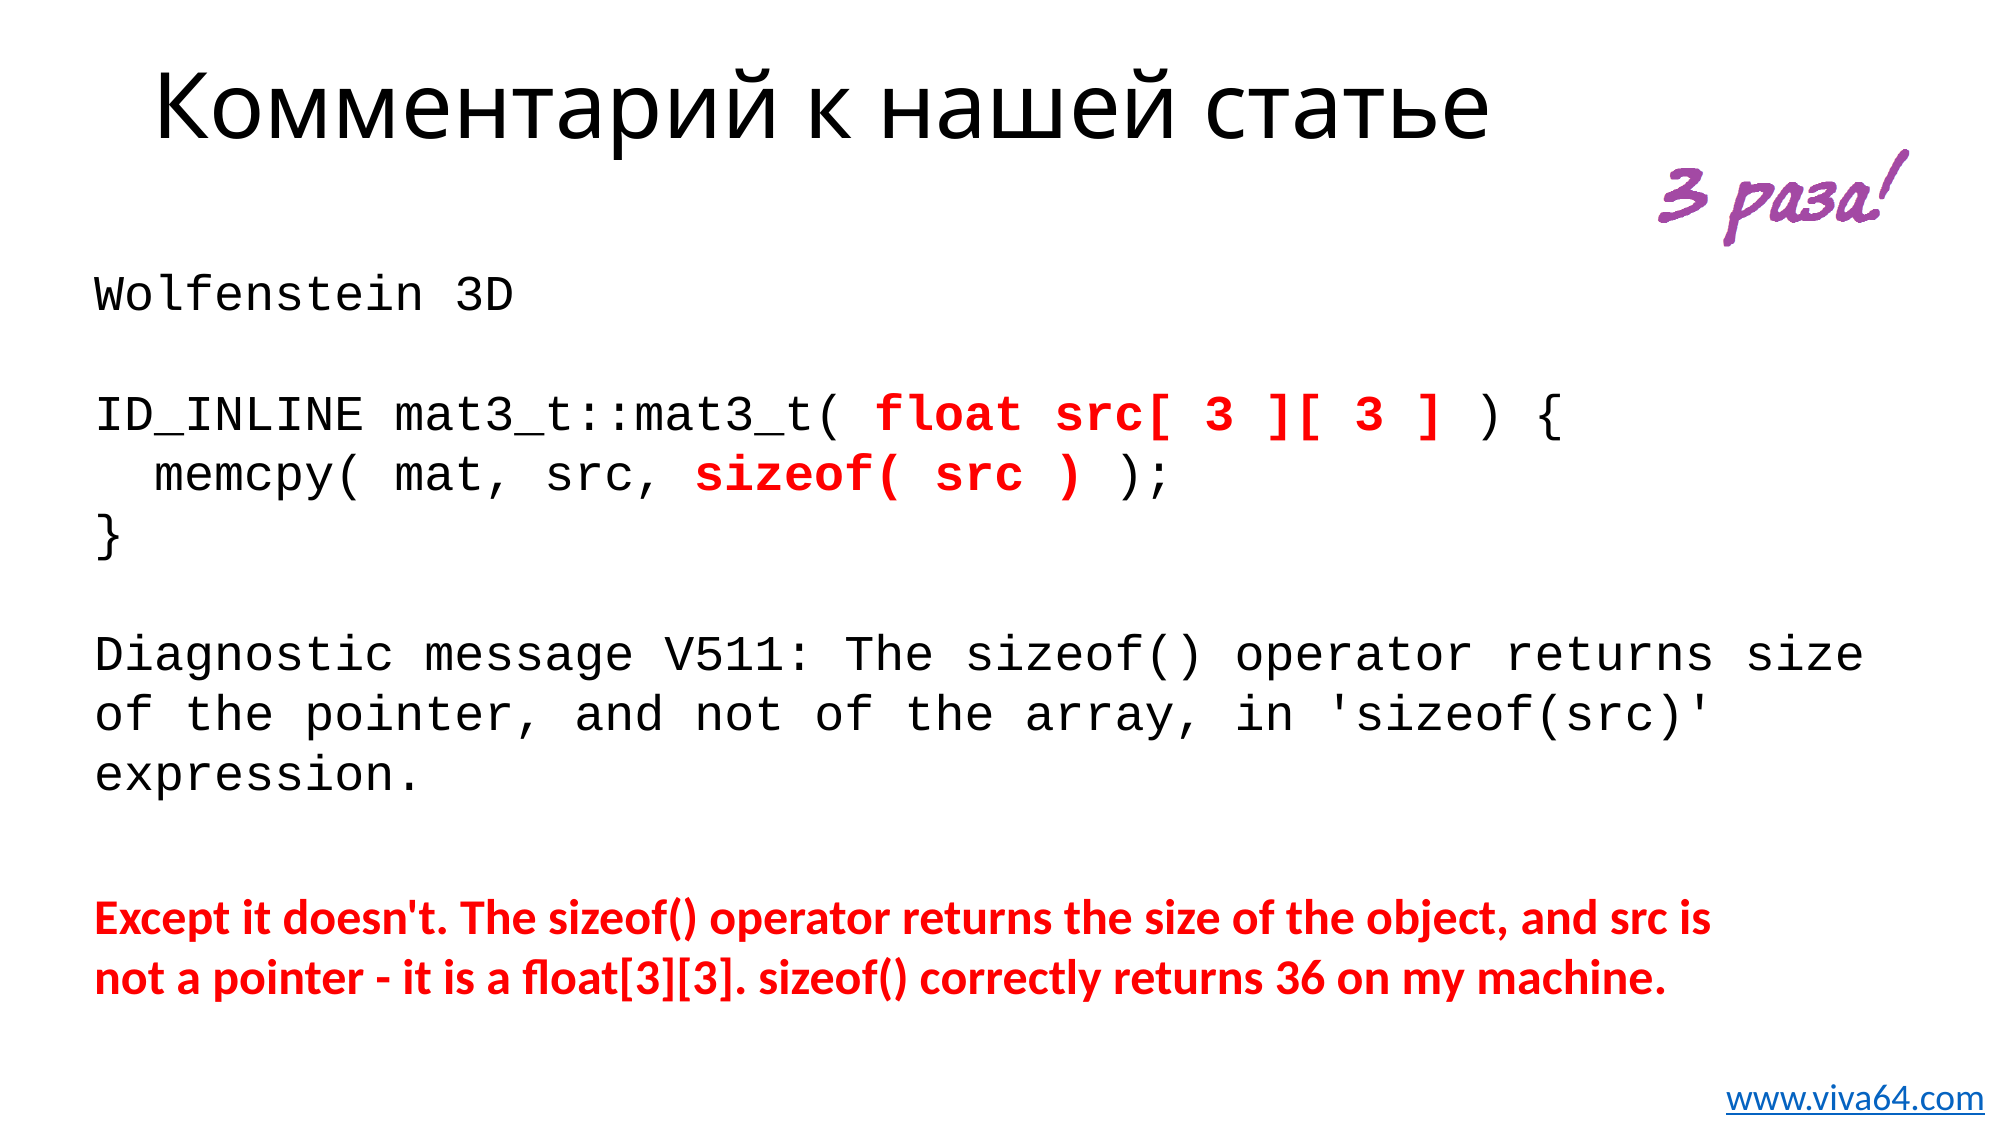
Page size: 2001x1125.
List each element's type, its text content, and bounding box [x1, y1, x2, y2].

text_box Except it doesn't. The sizeof() operator returns the size of the object, and src is not a pointer - it is a float[3][3]. sizeof() correctly returns 36 on my machine. [79, 877, 1807, 1012]
text_box www.viva64.com [1695, 1065, 2000, 1125]
title Комментарий к нашей статье [137, 0, 1863, 218]
picture [1651, 138, 1932, 254]
text_box Wolfenstein 3D ID_INLINE mat3_t::mat3_t( float src[ 3 ][ 3 ] ) { memcpy( mat, src, sizeof( src ) ); } Diagnostic message V511: The sizeof() operator returns size of the pointer, and not of the array, in 'sizeof(src)' expression. [79, 253, 1921, 808]
